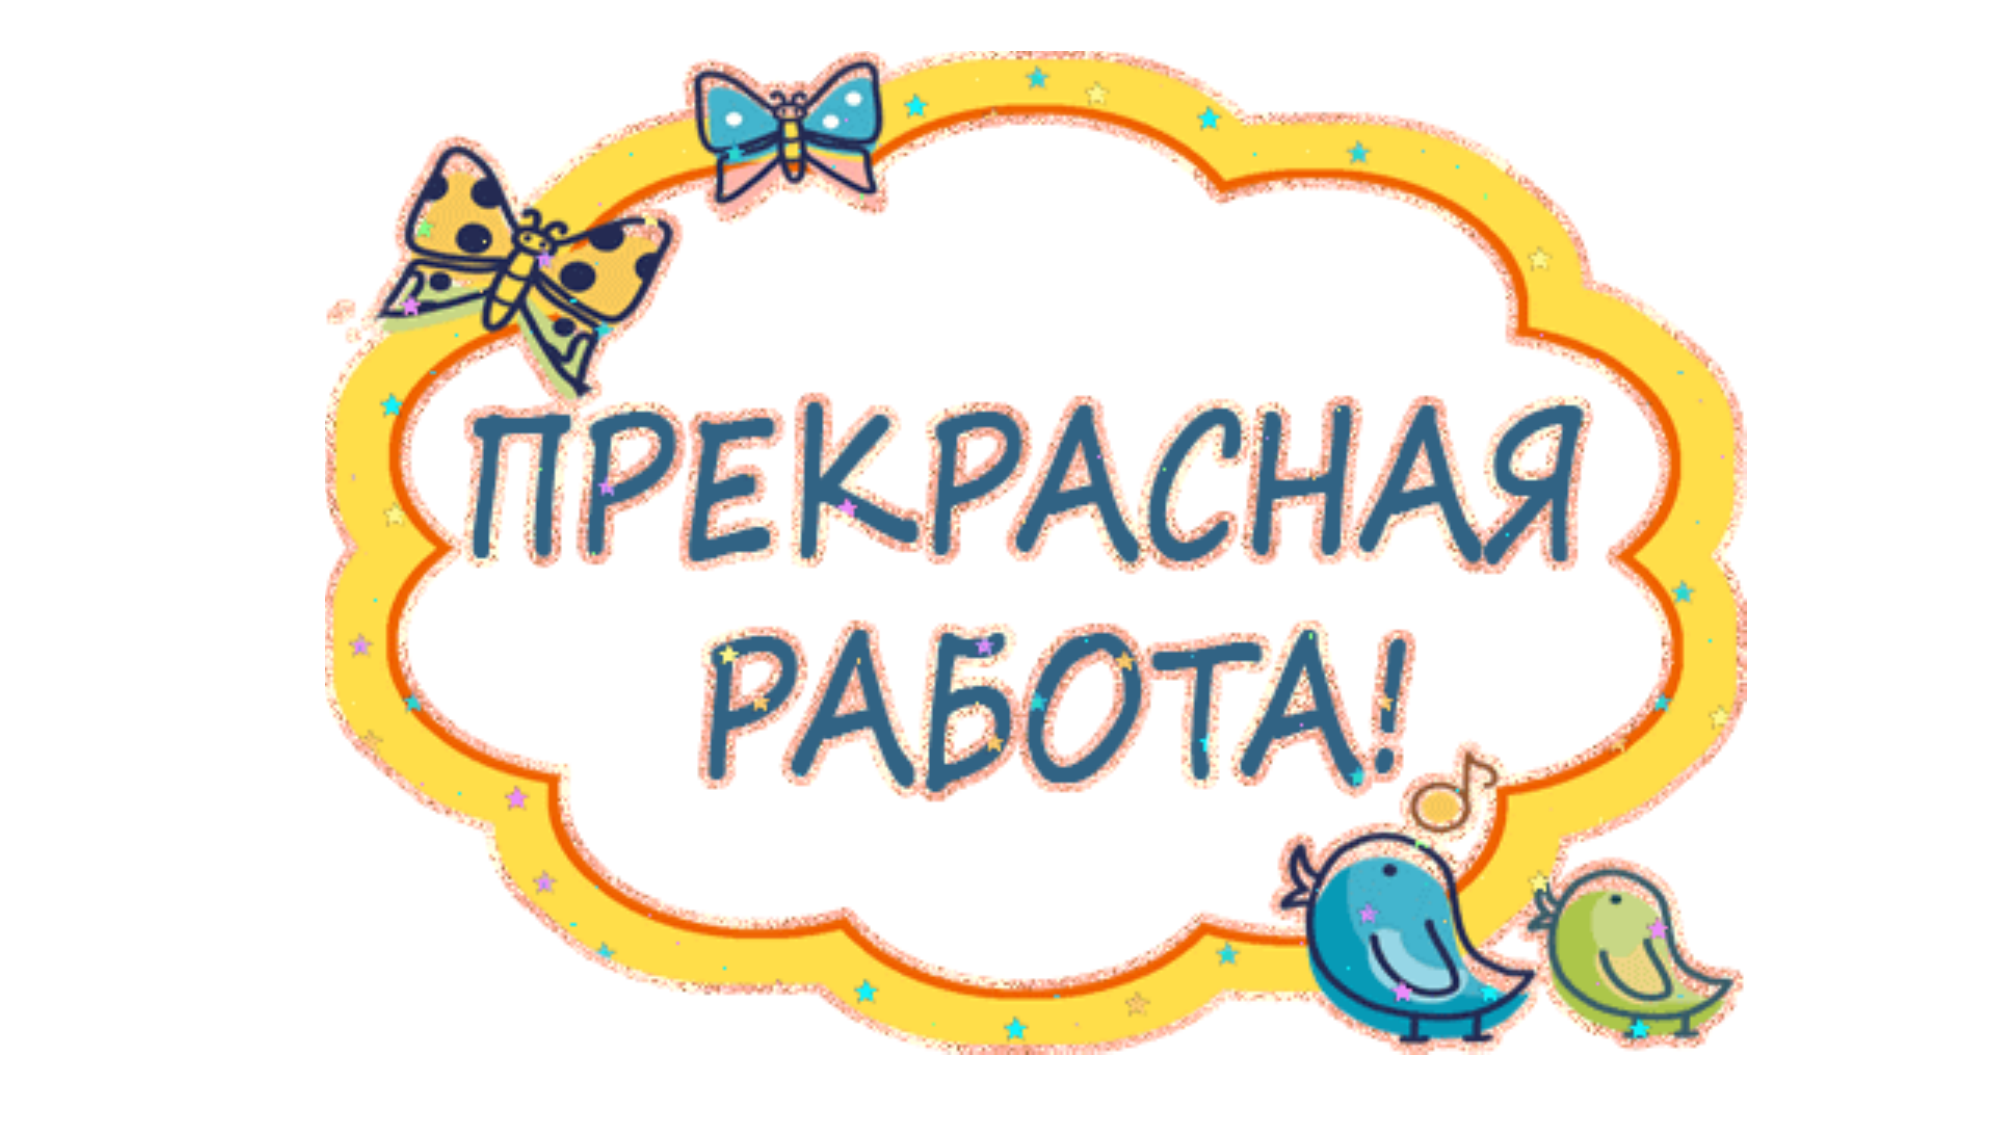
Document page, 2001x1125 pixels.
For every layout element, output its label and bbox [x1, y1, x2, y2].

picture [325, 51, 1747, 1055]
